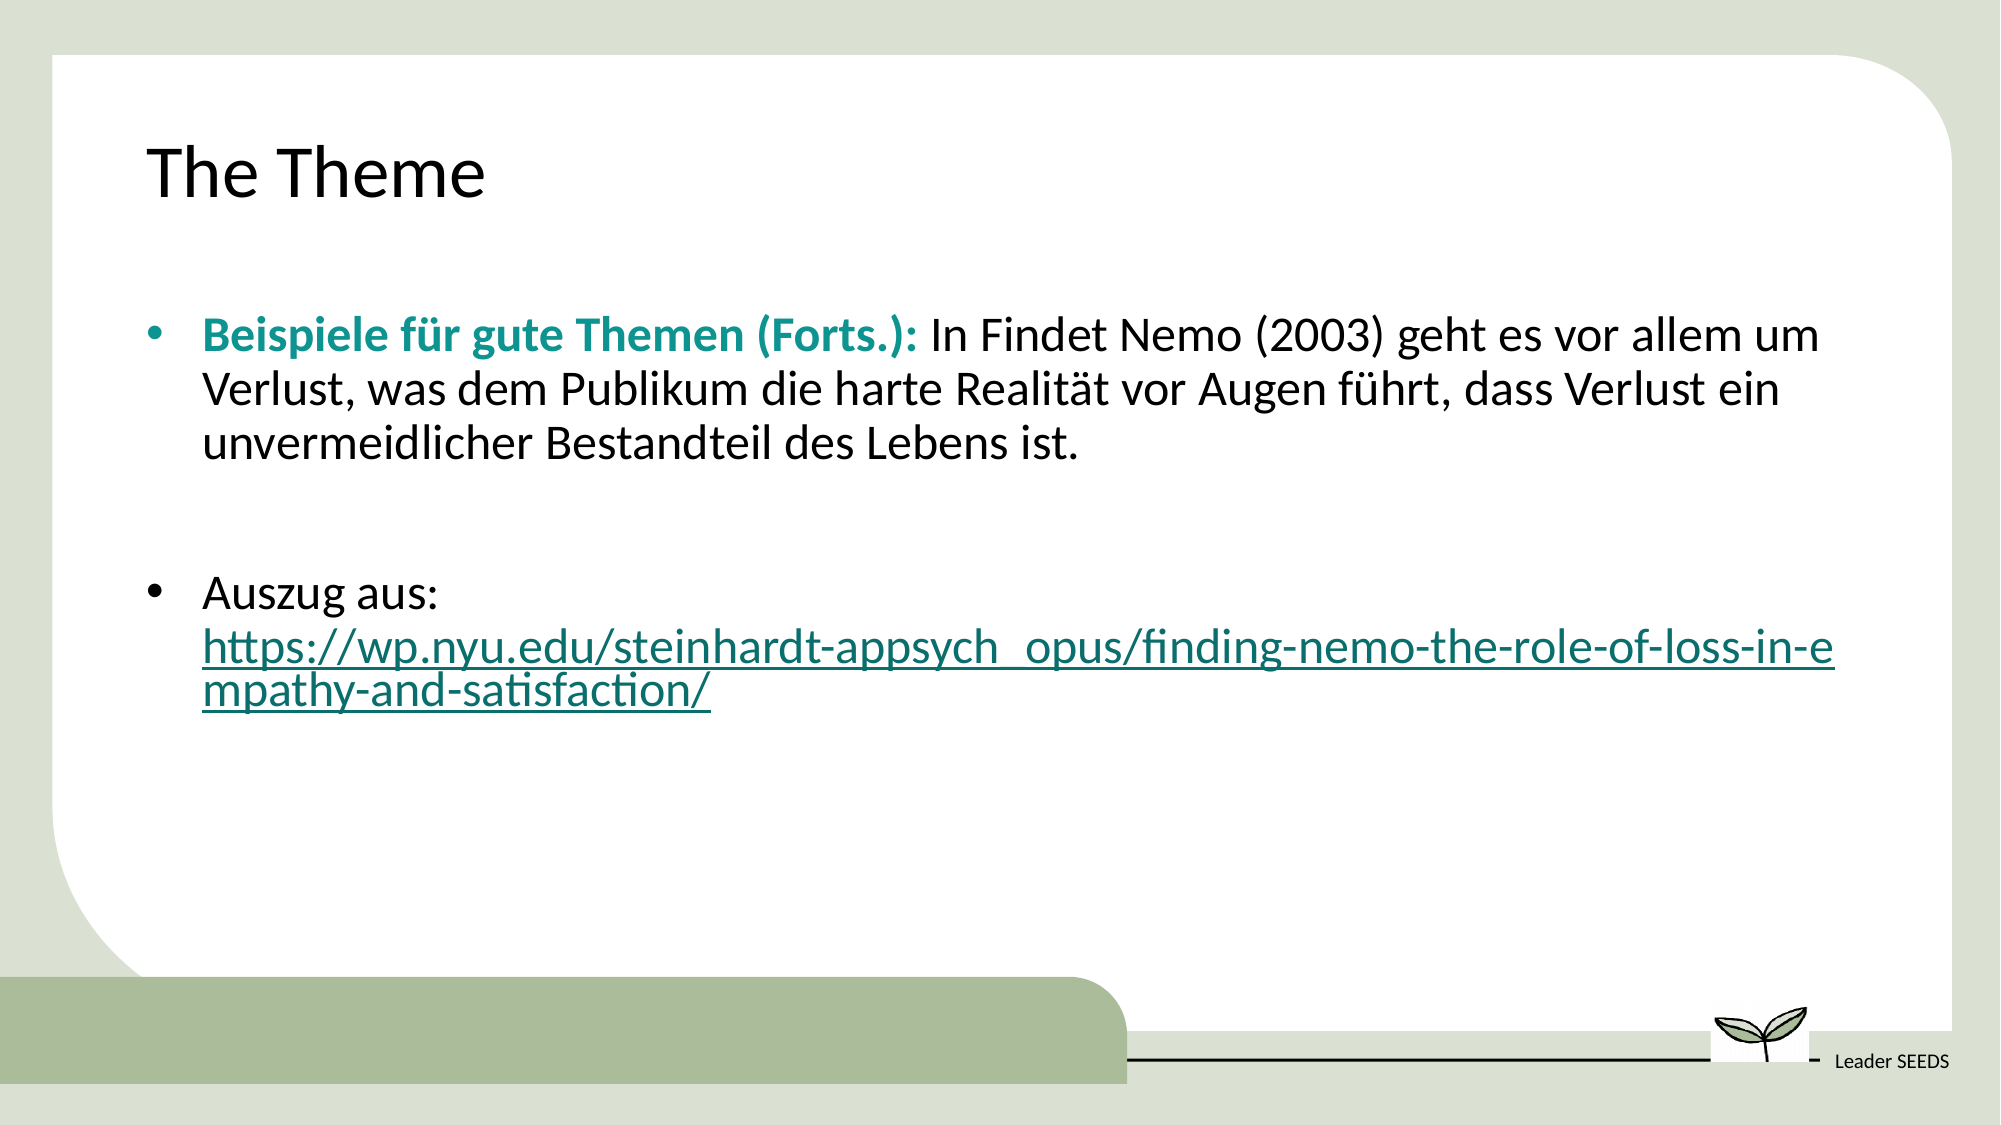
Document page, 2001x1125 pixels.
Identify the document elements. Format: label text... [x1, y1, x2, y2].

list The Theme [130, 124, 1869, 257]
list Beispiele für gute Themen (Forts.): In Findet Nemo (2003) geht es vor allem um Verlust, was dem Publikum die harte Realität vor Augen führt, dass Verlust ein unvermeidlicher Bestandteil des Lebens ist. Auszug aus: https://wp.nyu.edu/steinhardt-appsych_opus/finding-nemo-the-role-of-loss-in-empathy-and-satisfaction/ [130, 301, 1869, 957]
picture [1710, 1000, 1810, 1062]
